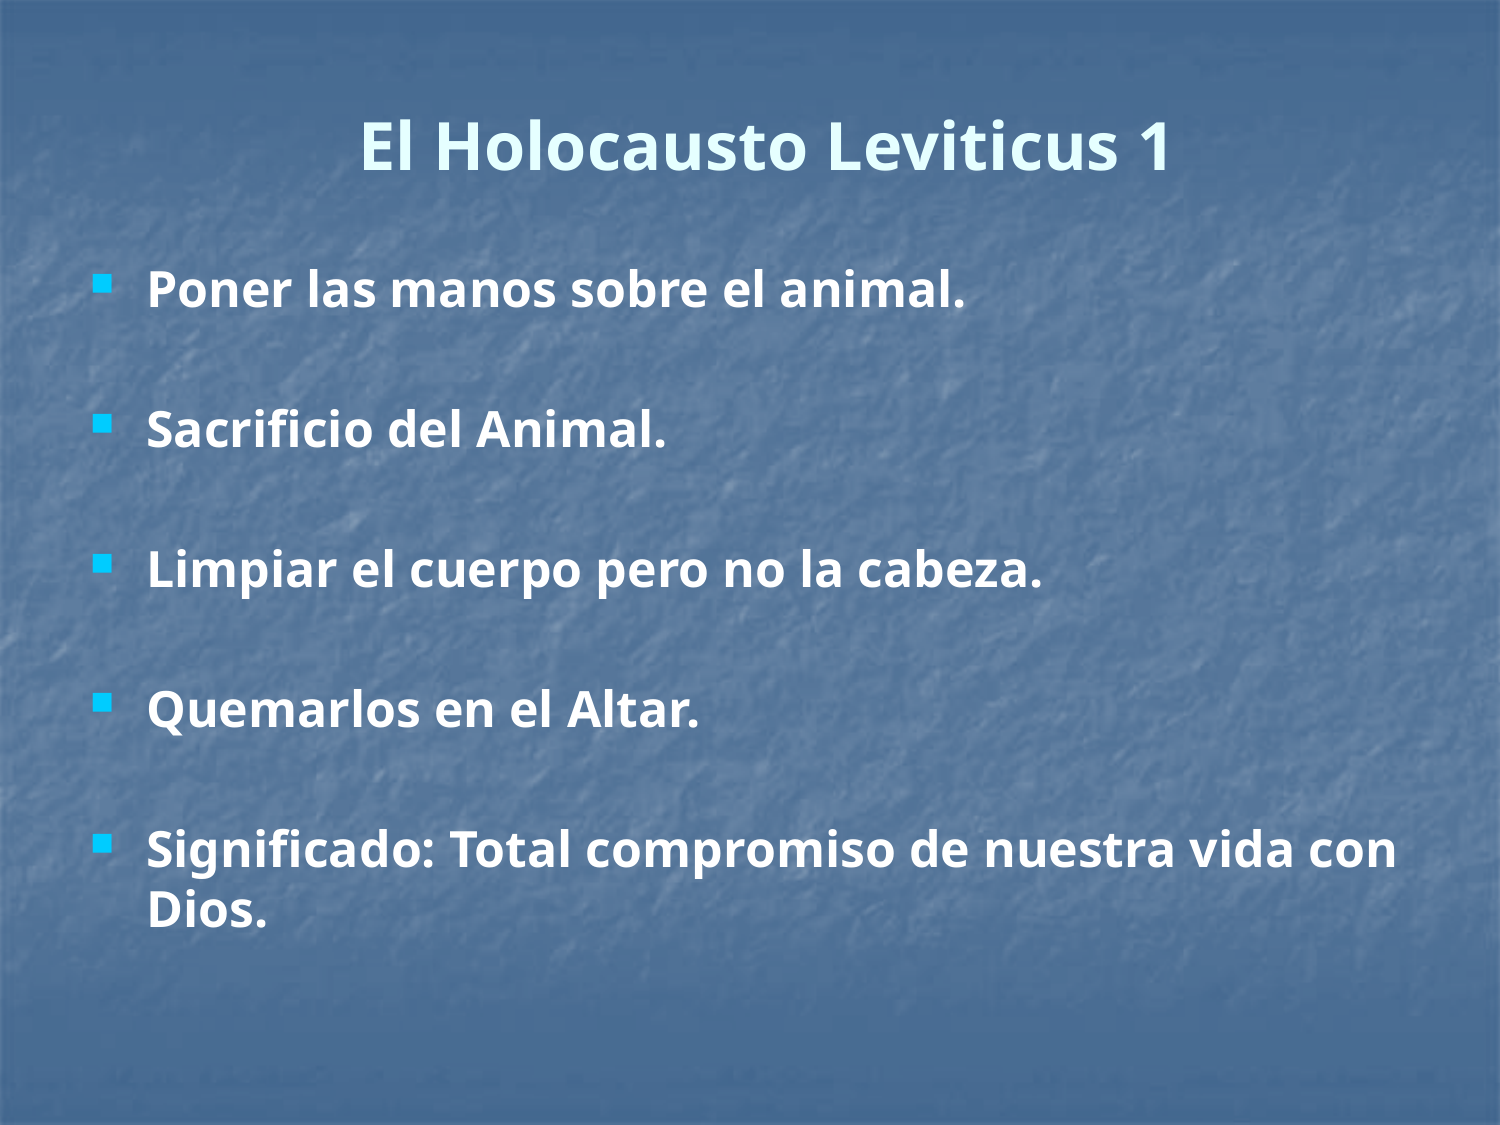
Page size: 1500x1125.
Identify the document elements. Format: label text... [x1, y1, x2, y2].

list Poner las manos sobre el animal. Sacrificio del Animal. Limpiar el cuerpo pero no la cabeza. Quemarlos en el Altar. Significado: Total compromiso de nuestra vida con Dios. [75, 249, 1425, 1000]
title El Holocausto Leviticus 1 [75, 62, 1425, 225]
